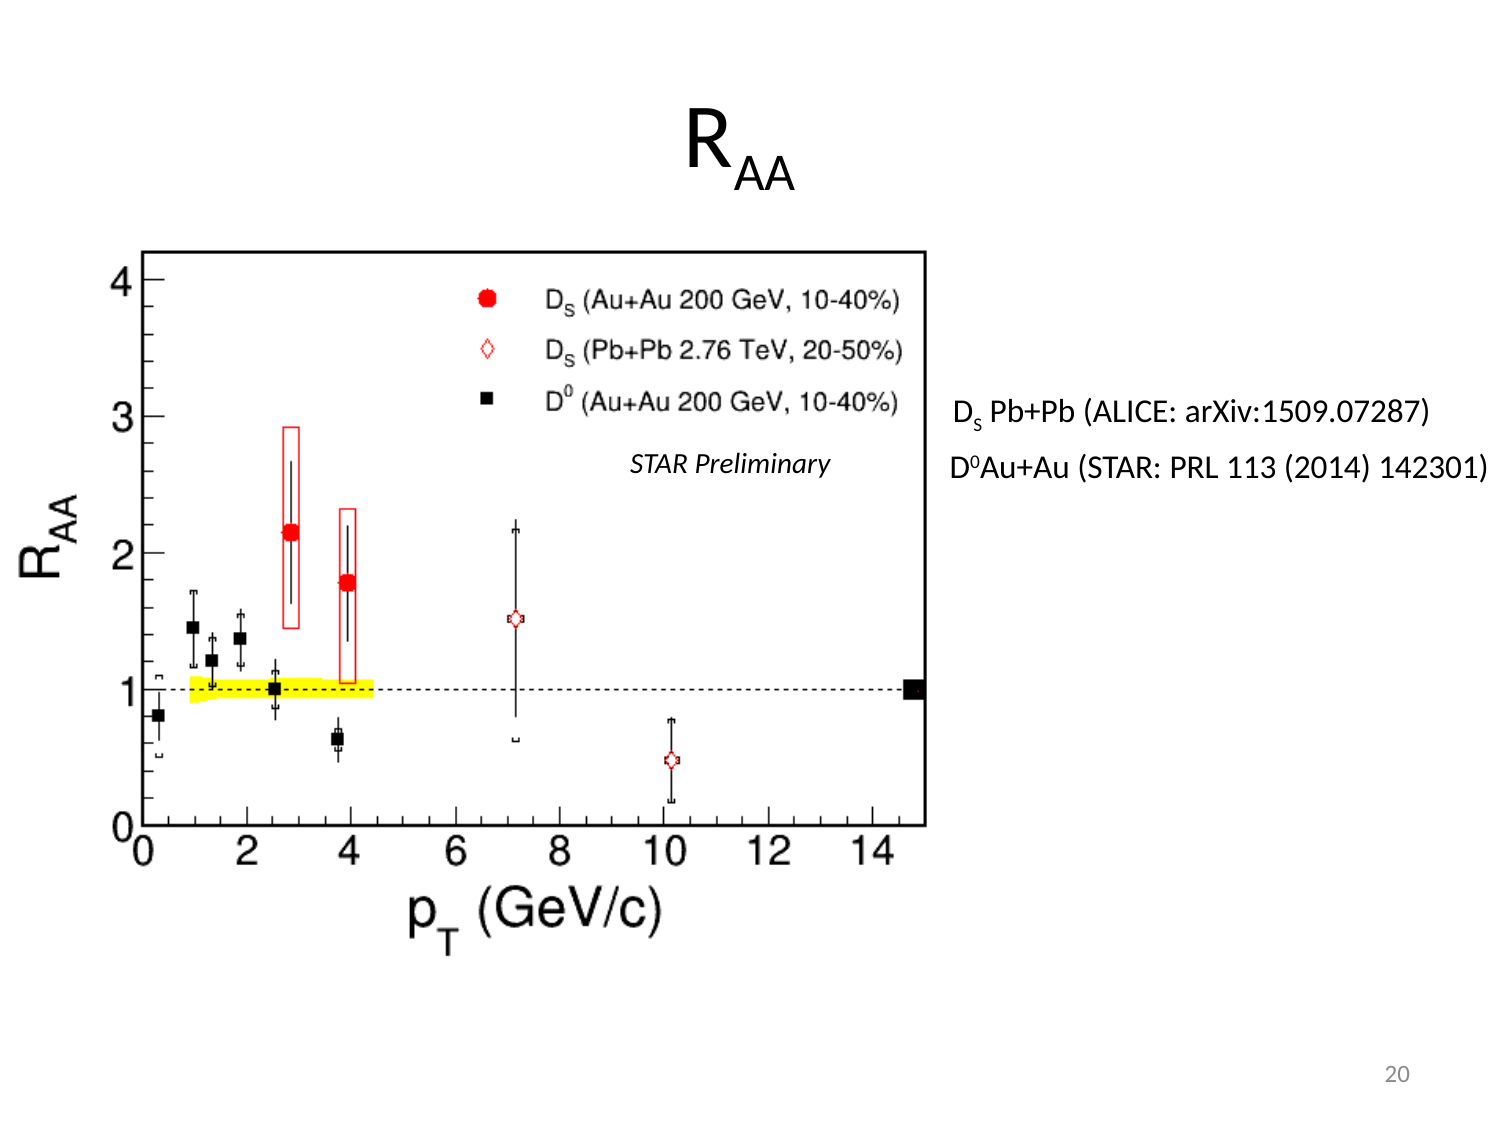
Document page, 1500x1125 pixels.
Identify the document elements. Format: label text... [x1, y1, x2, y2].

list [3, 232, 938, 976]
text_box D0Au+Au (STAR: PRL 113 (2014) 142301) [942, 437, 1500, 493]
title RAA [75, 45, 1425, 233]
text_box DS Pb+Pb (ALICE: arXiv:1509.07287) [942, 381, 1447, 437]
slide_number 20 [1074, 1042, 1425, 1103]
